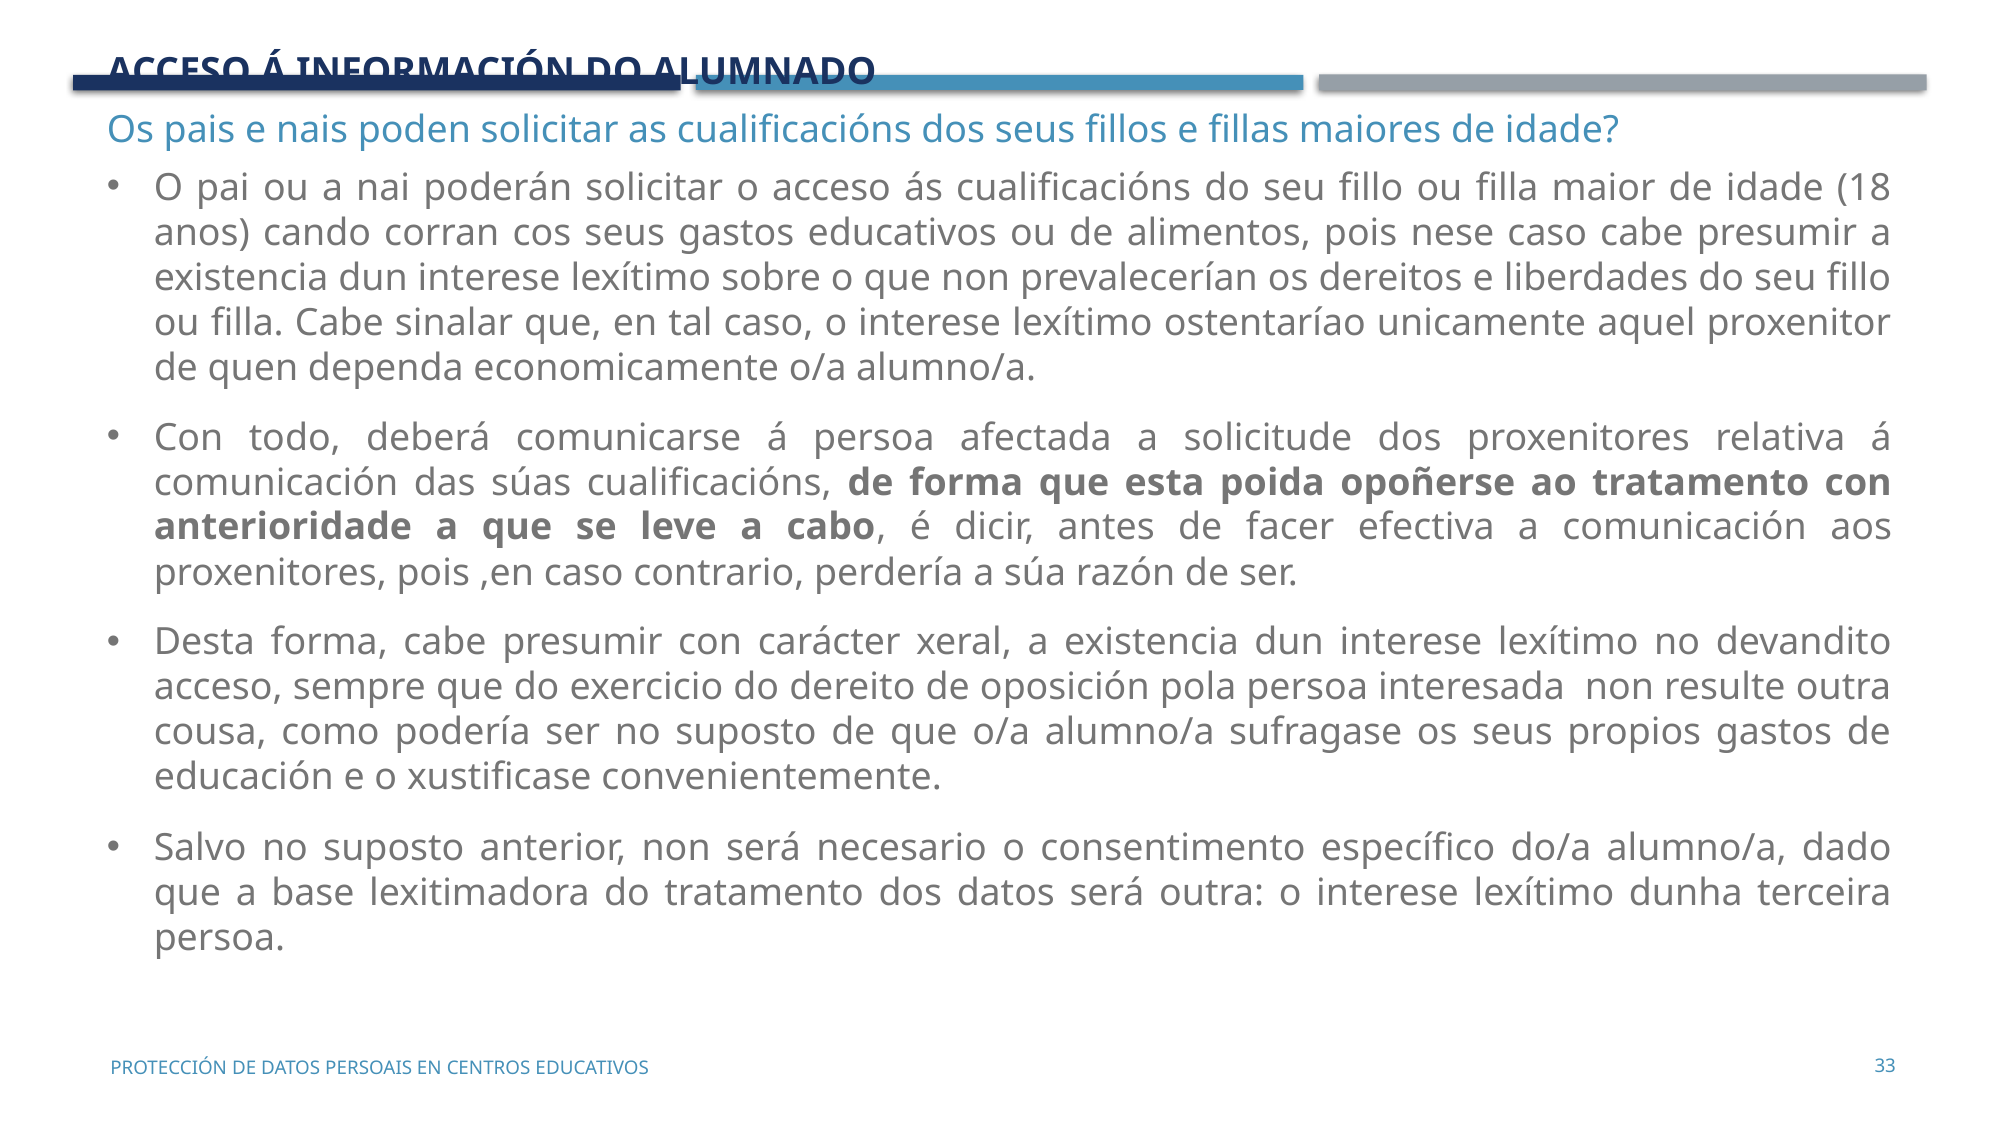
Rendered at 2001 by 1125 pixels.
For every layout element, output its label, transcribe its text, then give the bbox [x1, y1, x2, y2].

text_box ACCESO Á INFORMACIÓN DO ALUMNADO Os pais e nais poden solicitar as cualificacións dos seus fillos e fillas maiores de idade? O pai ou a nai poderán solicitar o acceso ás cualificacións do seu fillo ou filla maior de idade (18 anos) cando corran cos seus gastos educativos ou de alimentos, pois nese caso cabe presumir a existencia dun interese lexítimo sobre o que non prevalecerían os dereitos e liberdades do seu fillo ou filla. Cabe sinalar que, en tal caso, o interese lexítimo ostentaríao unicamente aquel proxenitor de quen dependa economicamente o/a alumno/a. Con todo, deberá comunicarse á persoa afectada a solicitude dos proxenitores relativa á comunicación das súas cualificacións, de forma que esta poida opoñerse ao tratamento con anterioridade a que se leve a cabo, é dicir, antes de facer efectiva a comunicación aos proxenitores, pois ,en caso contrario, perdería a súa razón de ser. Desta forma, cabe presumir con carácter xeral, a existencia dun interese lexítimo no devandito acceso, sempre que do exercicio do dereito de oposición pola persoa interesada non resulte outra cousa, como podería ser no suposto de que o/a alumno/a sufragase os seus propios gastos de educación e o xustificase convenientemente. Salvo no suposto anterior, non será necesario o consentimento específico do/a alumno/a, dado que a base lexitimadora do tratamento dos datos será outra: o interese lexítimo dunha terceira persoa. [92, 40, 1908, 965]
footer PROTECCIÓN DE DATOS PERSOAIS EN CENTROS EDUCATIVOS [95, 1036, 1230, 1097]
slide_number 33 [1738, 1036, 1912, 1097]
